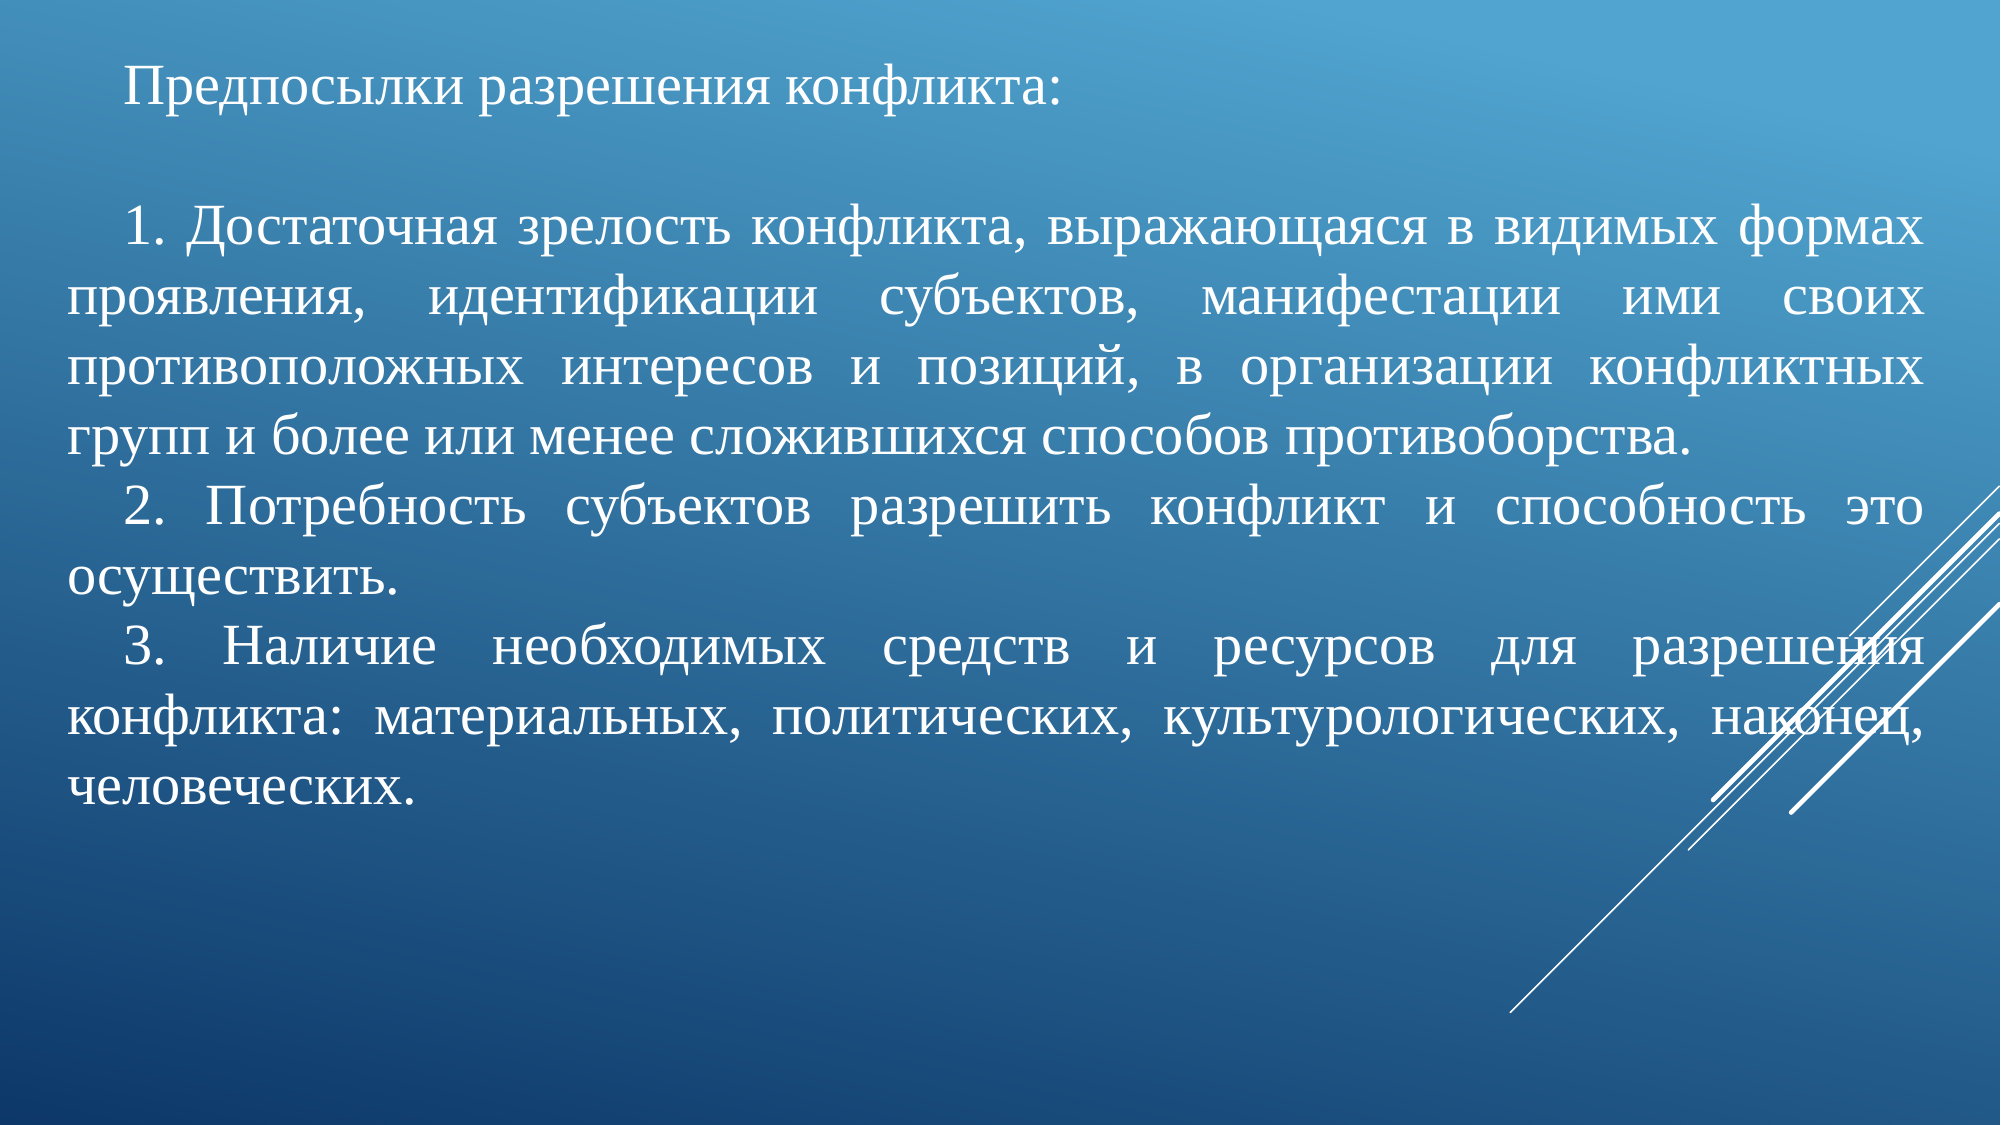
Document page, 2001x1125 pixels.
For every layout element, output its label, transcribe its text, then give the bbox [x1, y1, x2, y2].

text_box Предпосылки разрешения конфликта: 1. Достаточная зрелость конфликта, выражающаяся в видимых формах проявления, идентификации субъектов, манифестации ими своих противоположных интересов и позиций, в организации конфликтных групп и более или менее сложившихся способов противоборства. 2. Потребность субъектов разрешить конфликт и способность это осуществить. 3. Наличие необходимых средств и ресурсов для разрешения конфликта: материальных, политических, культурологических, наконец, человеческих. [52, 38, 1941, 824]
